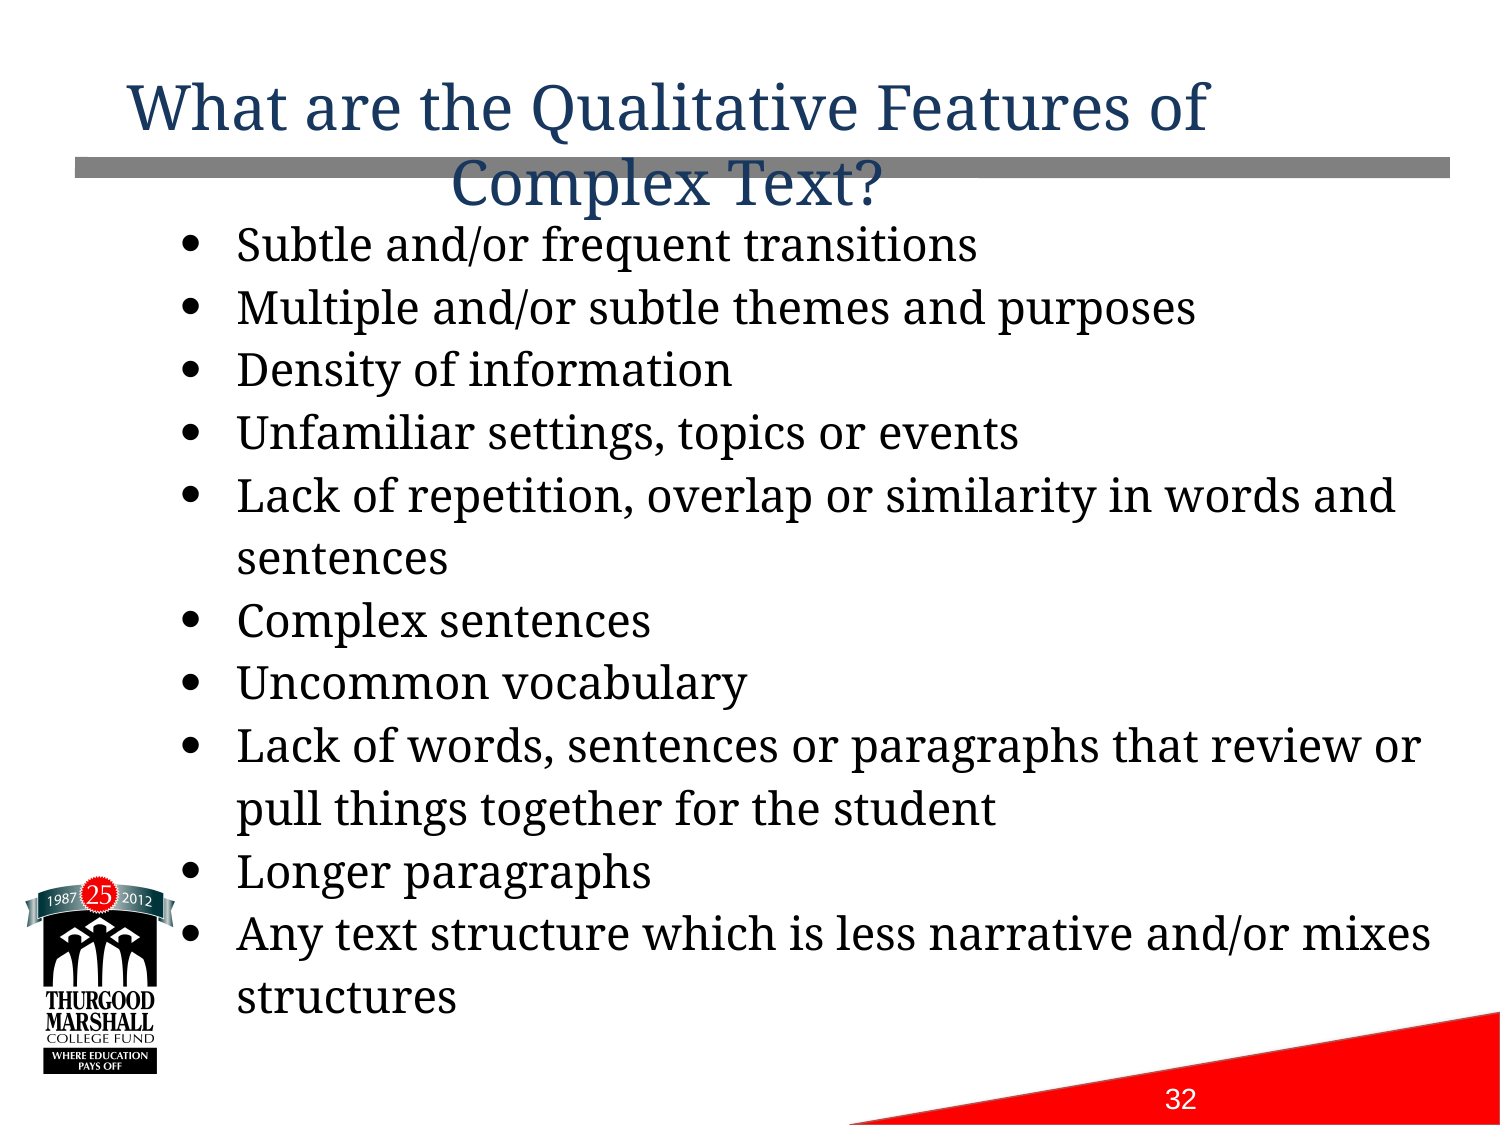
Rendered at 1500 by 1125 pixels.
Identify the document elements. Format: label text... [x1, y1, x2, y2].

picture [24, 874, 176, 1074]
slide_number 32 [1149, 1073, 1500, 1125]
list Subtle and/or frequent transitions Multiple and/or subtle themes and purposes Density of information Unfamiliar settings, topics or events Lack of repetition, overlap or similarity in words and sentences Complex sentences Uncommon vocabulary Lack of words, sentences or paragraphs that review or pull things together for the student Longer paragraphs Any text structure which is less narrative and/or mixes structures [165, 200, 1500, 1031]
title What are the Qualitative Features of Complex Text? [0, 60, 1335, 264]
